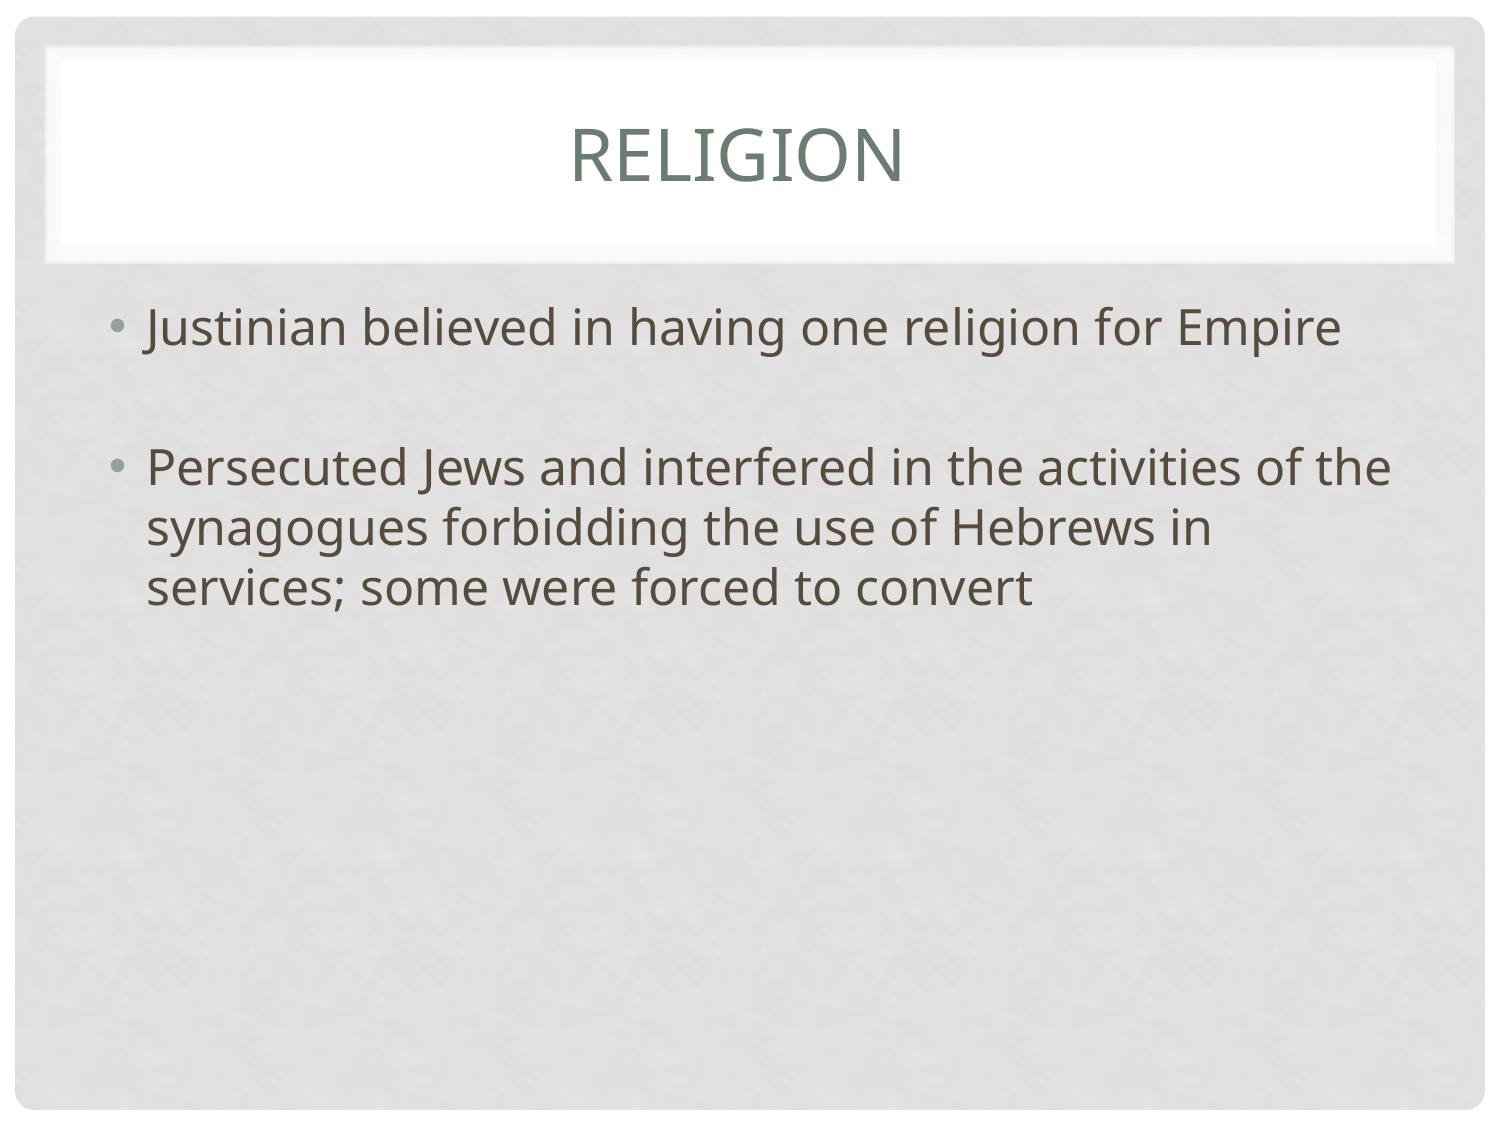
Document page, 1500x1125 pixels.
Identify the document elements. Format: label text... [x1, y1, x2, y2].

title Religion [69, 66, 1425, 238]
list Justinian believed in having one religion for Empire Persecuted Jews and interfered in the activities of the synagogues forbidding the use of Hebrews in services; some were forced to convert [75, 287, 1425, 1005]
